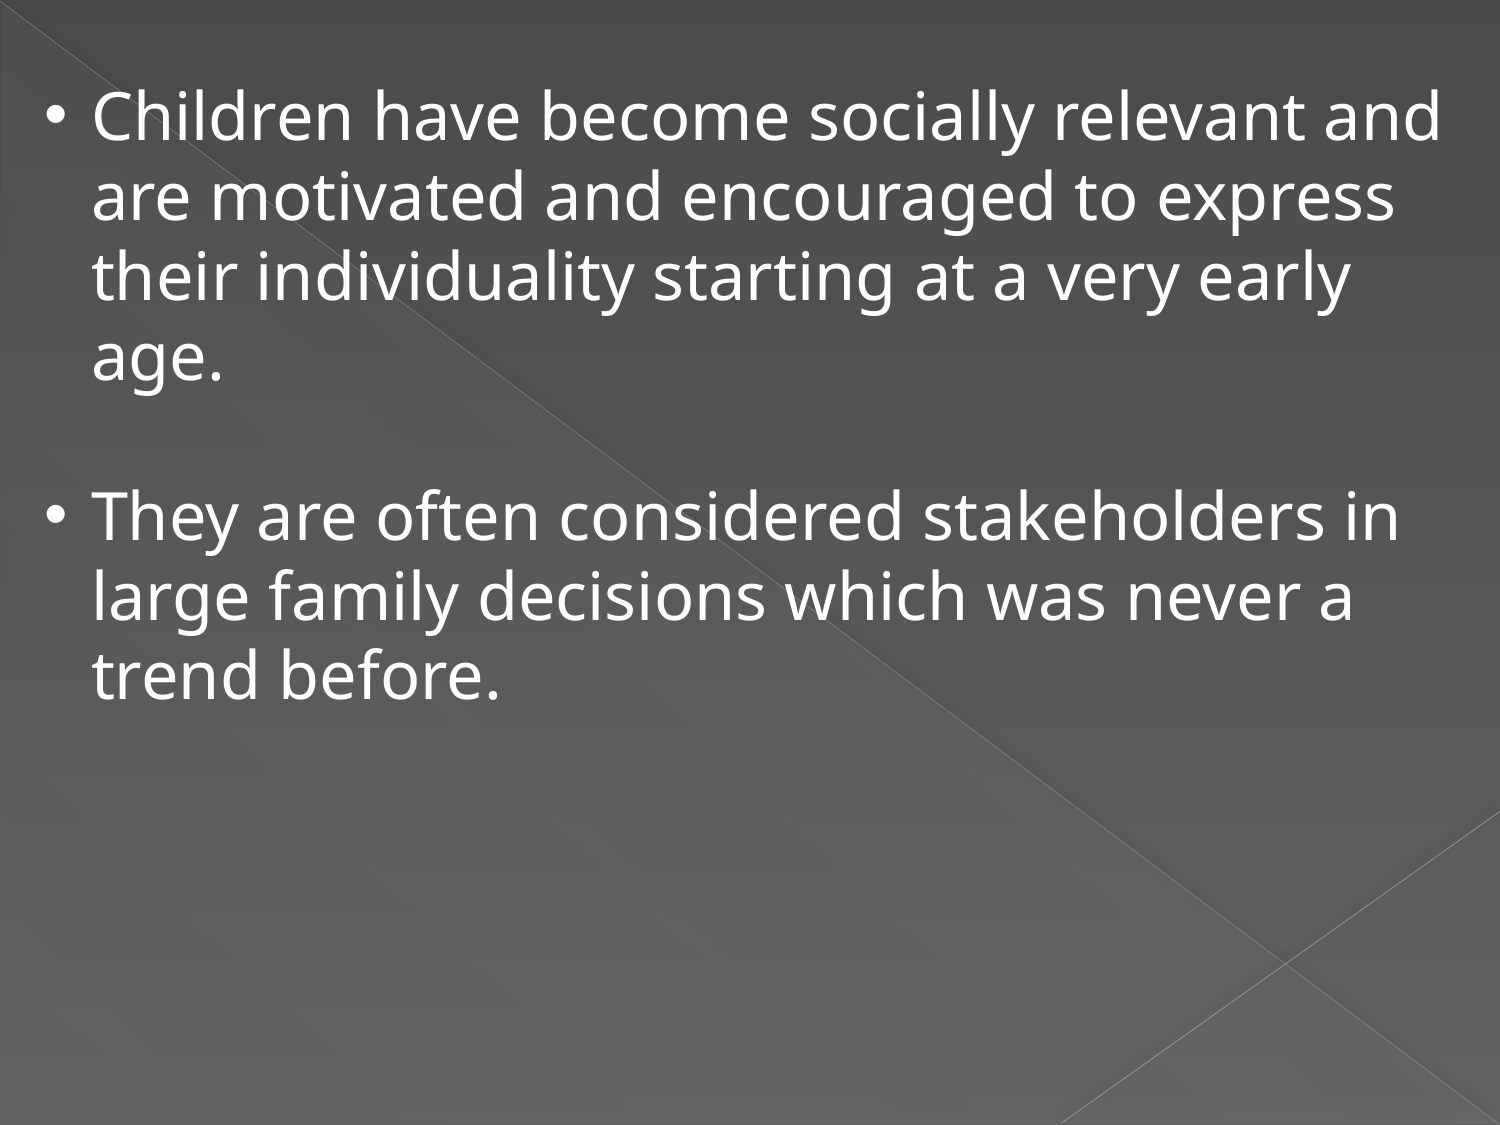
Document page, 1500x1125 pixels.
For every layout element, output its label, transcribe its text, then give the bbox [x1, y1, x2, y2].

text_box Children have become socially relevant and are motivated and encouraged to express their individuality starting at a very early age. They are often considered stakeholders in large family decisions which was never a trend before. [29, 66, 1483, 881]
